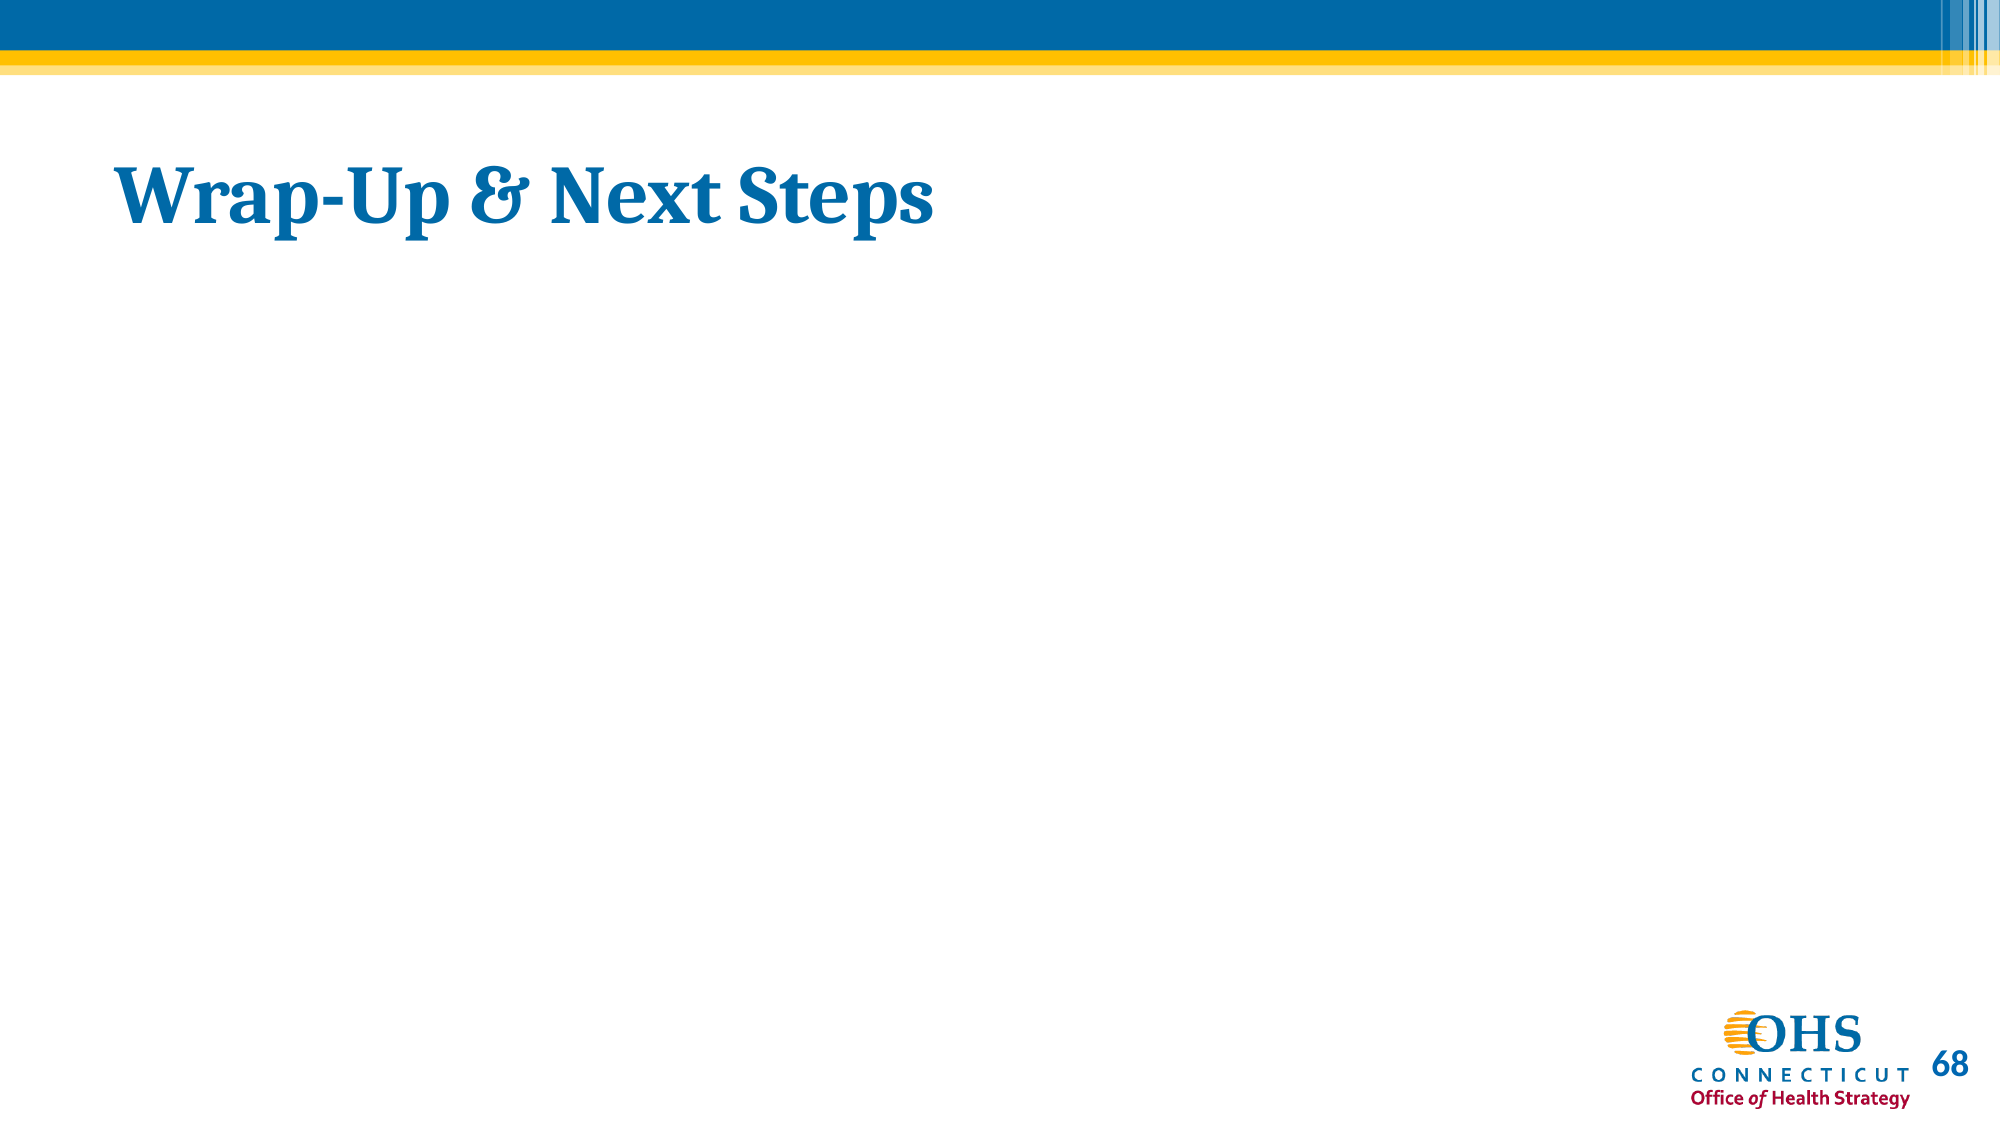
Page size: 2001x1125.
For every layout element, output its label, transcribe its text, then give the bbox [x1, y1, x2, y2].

picture [1691, 1010, 1910, 1109]
title Wrap-Up & Next Steps [99, 103, 1900, 279]
slide_number 68 [1899, 1031, 1985, 1092]
